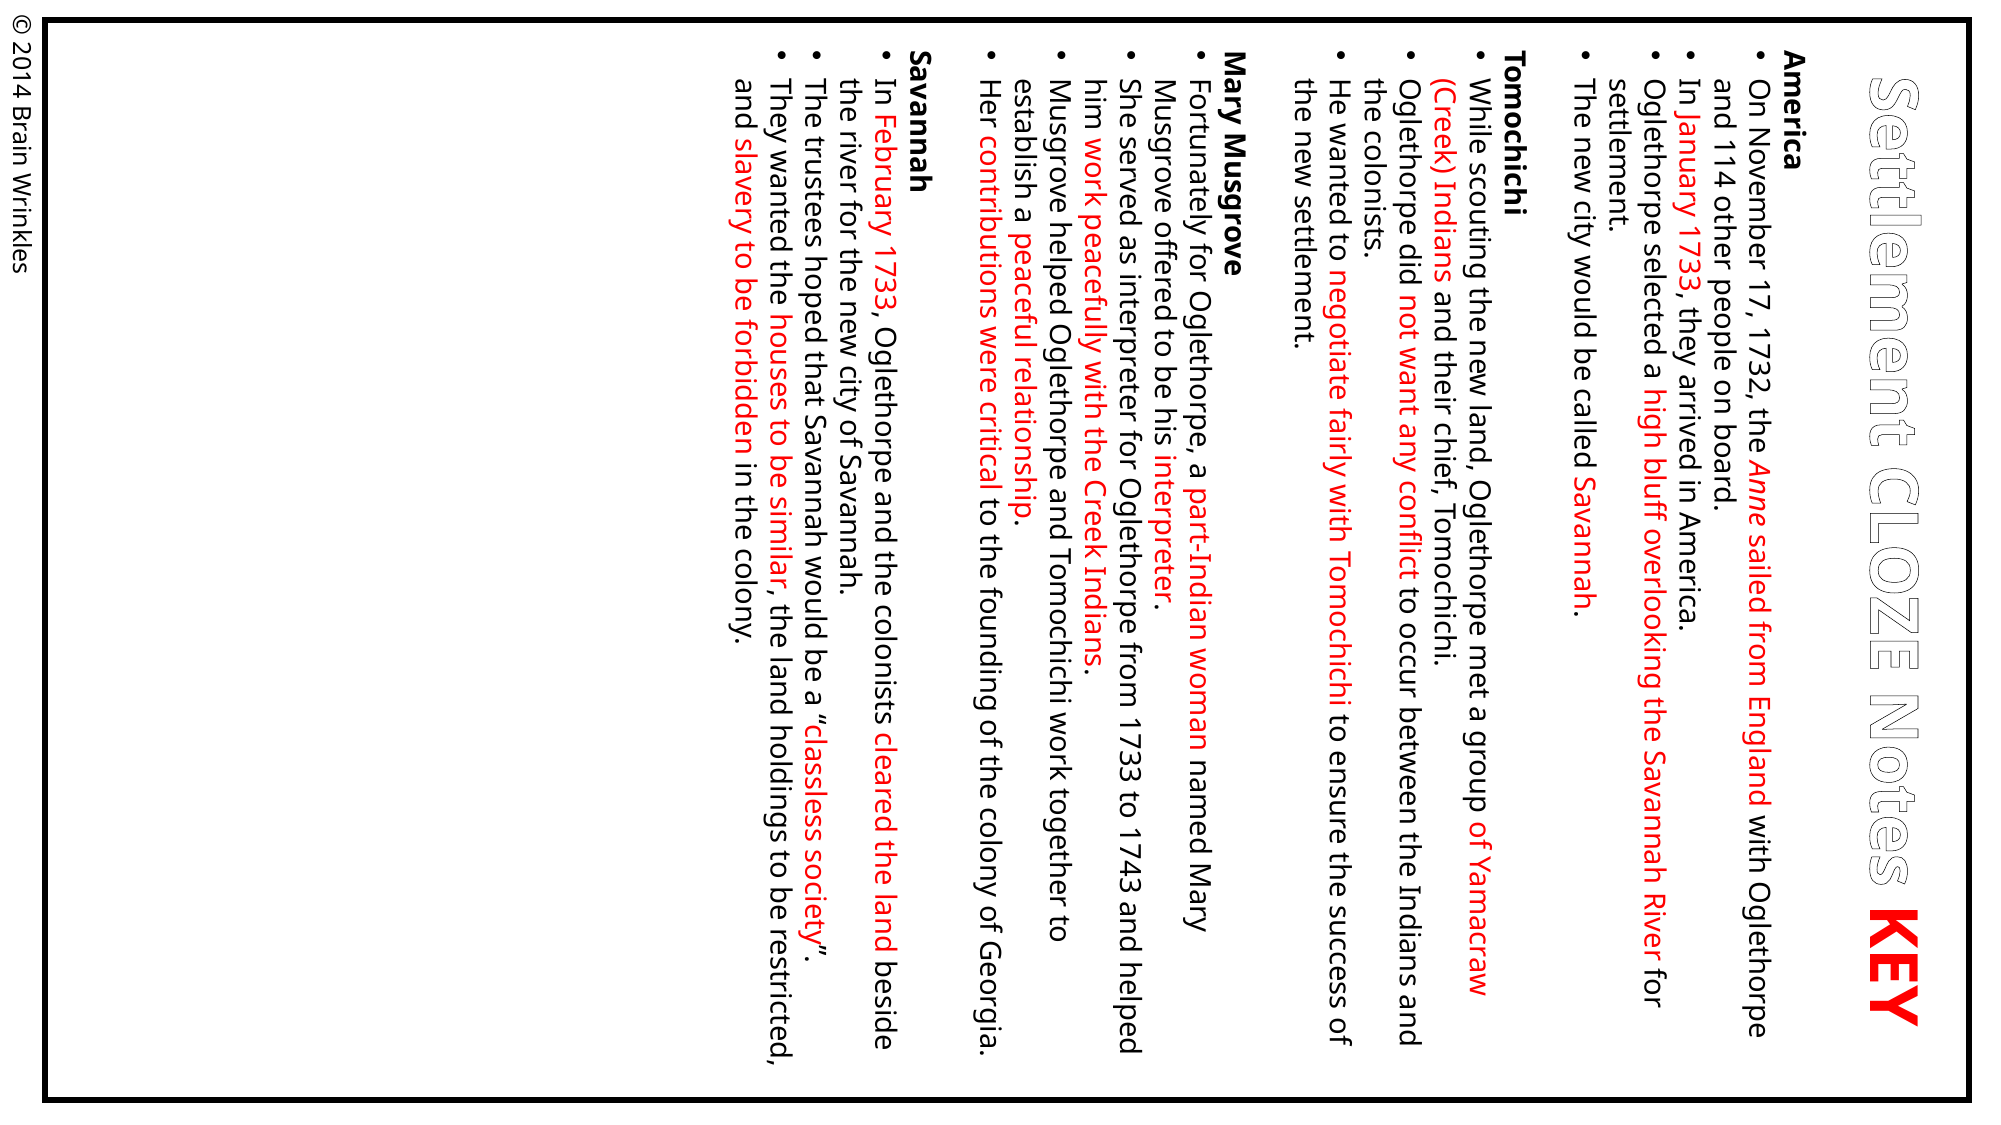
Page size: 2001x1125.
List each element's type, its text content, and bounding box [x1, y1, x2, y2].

text_box © 2014 Brain Wrinkles [0, 0, 46, 436]
text_box [44, 19, 1970, 1101]
